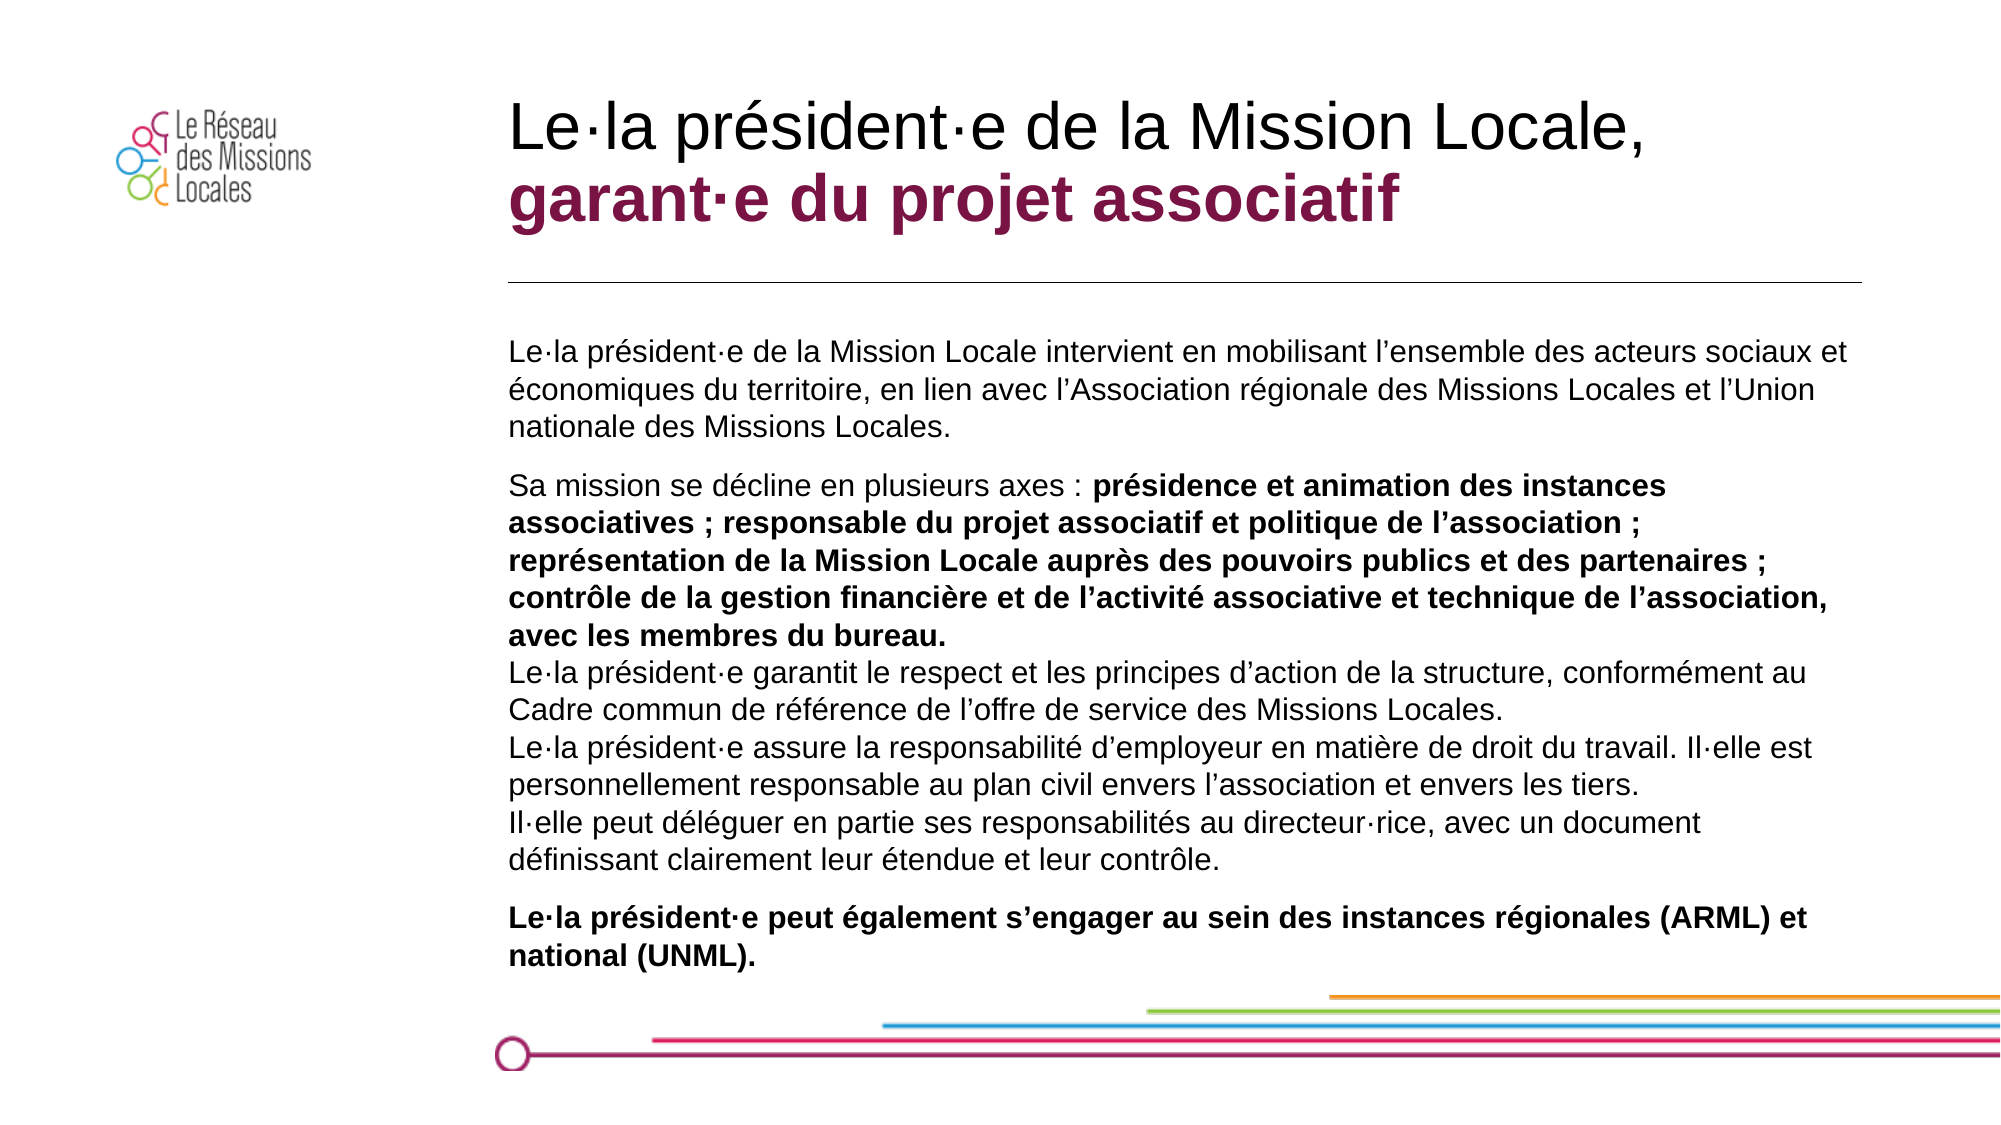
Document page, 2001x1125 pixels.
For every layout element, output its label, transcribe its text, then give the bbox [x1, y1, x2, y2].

list Le·la président·e de la Mission Locale intervient en mobilisant l’ensemble des acteurs sociaux et économiques du territoire, en lien avec l’Association régionale des Missions Locales et l’Union nationale des Missions Locales. Sa mission se décline en plusieurs axes : présidence et animation des instances associatives ; responsable du projet associatif et politique de l’association ; représentation de la Mission Locale auprès des pouvoirs publics et des partenaires ; contrôle de la gestion financière et de l’activité associative et technique de l’association, avec les membres du bureau. Le·la président·e garantit le respect et les principes d’action de la structure, conformément au Cadre commun de référence de l’offre de service des Missions Locales. Le·la président·e assure la responsabilité d’employeur en matière de droit du travail. Il·elle est personnellement responsable au plan civil envers l’association et envers les tiers. Il·elle peut déléguer en partie ses responsabilités au directeur·rice, avec un document définissant clairement leur étendue et leur contrôle. Le·la président·e peut également s’engager au sein des instances régionales (ARML) et national (UNML). [508, 331, 1862, 988]
title Le·la président·e de la Mission Locale, garant·e du projet associatif [508, 92, 1859, 257]
